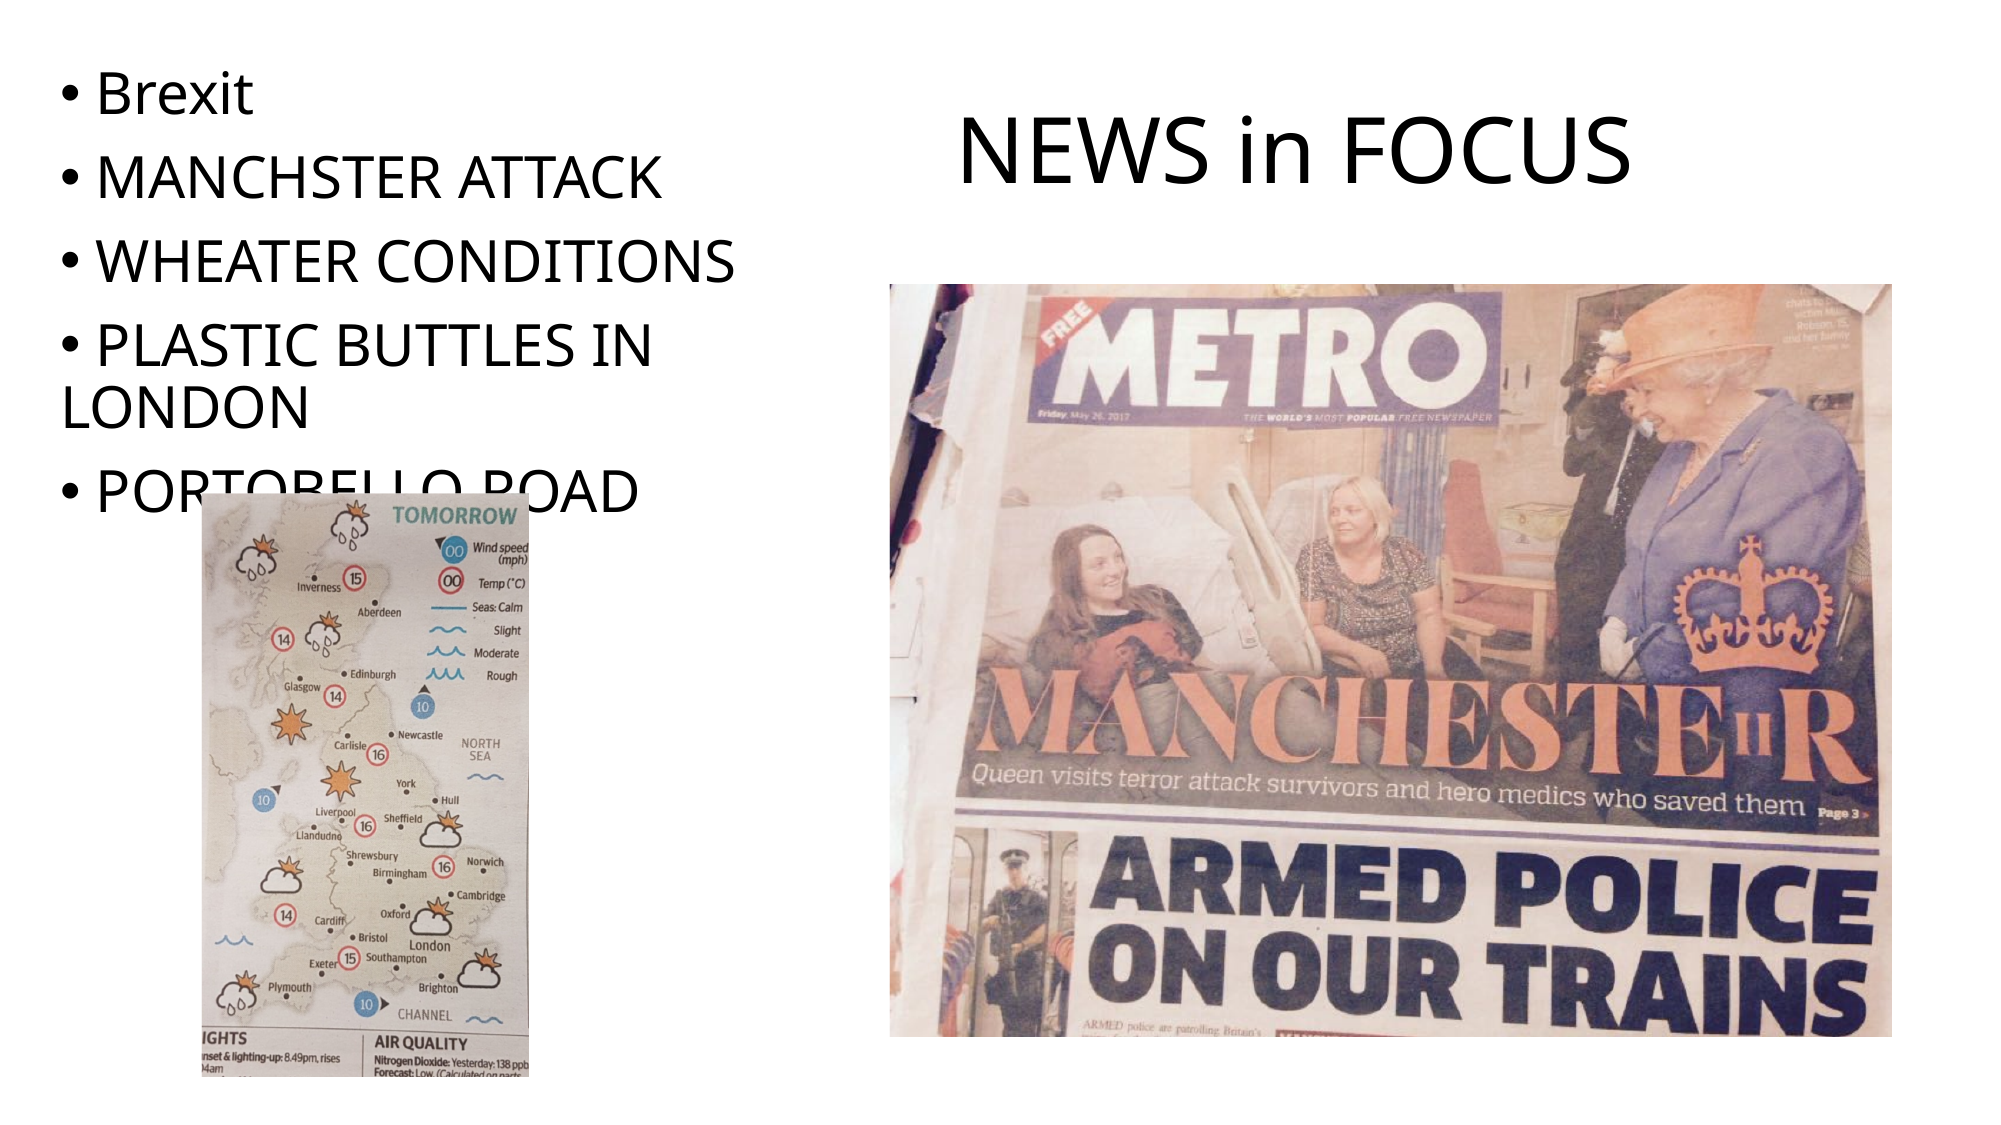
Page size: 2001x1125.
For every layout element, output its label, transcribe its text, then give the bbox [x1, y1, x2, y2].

picture [73, 494, 657, 1077]
picture [891, 159, 1891, 1125]
list Brexit MANCHSTER ATTACK WHEATER CONDITIONS PLASTIC BUTTLES IN LONDON PORTOBELLO ROAD [45, 56, 857, 537]
title NEWS in FOCUS [857, 83, 1757, 225]
